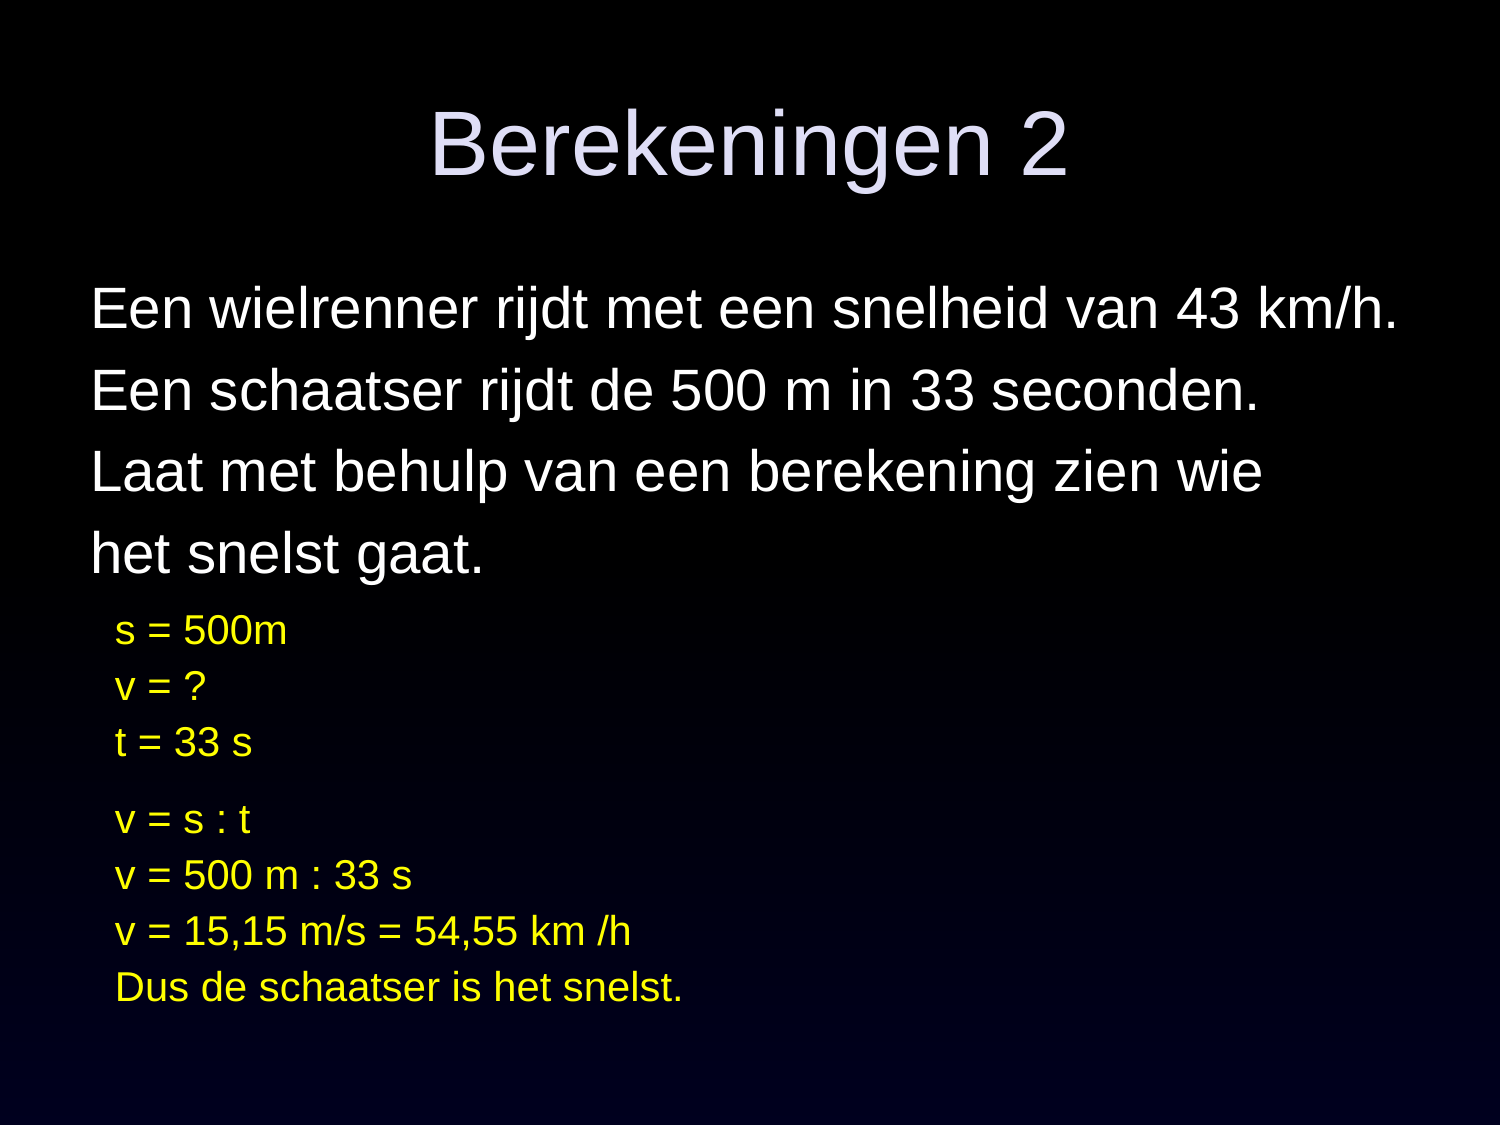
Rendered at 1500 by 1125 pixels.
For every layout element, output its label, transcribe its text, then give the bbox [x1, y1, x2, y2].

title Berekeningen 2 [75, 45, 1425, 233]
text_box v = s : t v = 500 m : 33 s v = 15,15 m/s = 54,55 km /h Dus de schaatser is het snelst. [100, 798, 798, 1016]
list Een wielrenner rijdt met een snelheid van 43 km/h. Een schaatser rijdt de 500 m in 33 seconden. Laat met behulp van een berekening zien wie het snelst gaat. [75, 262, 1425, 1007]
text_box s = 500m v = ? t = 33 s [100, 609, 798, 771]
